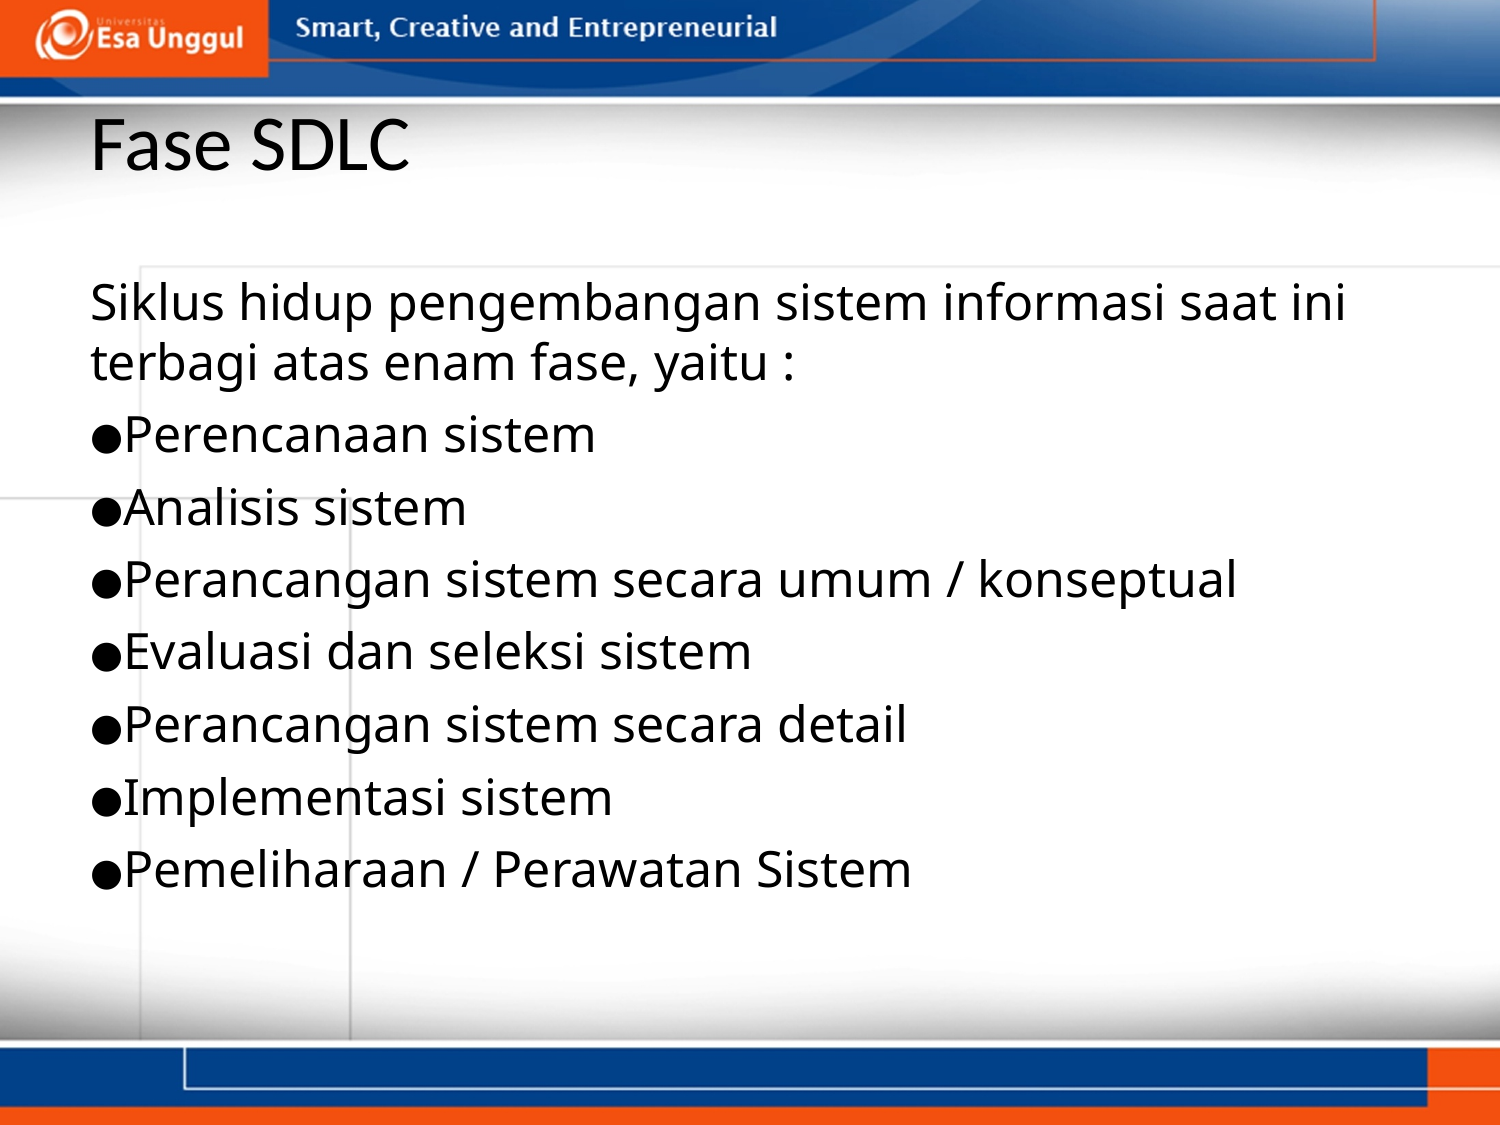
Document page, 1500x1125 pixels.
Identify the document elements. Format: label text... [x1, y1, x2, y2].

list Siklus hidup pengembangan sistem informasi saat ini terbagi atas enam fase, yaitu : Perencanaan sistem Analisis sistem Perancangan sistem secara umum / konseptual Evaluasi dan seleksi sistem Perancangan sistem secara detail Implementasi sistem Pemeliharaan / Perawatan Sistem [75, 262, 1425, 1005]
title Fase SDLC [75, 45, 1425, 233]
picture [0, 0, 1500, 1125]
